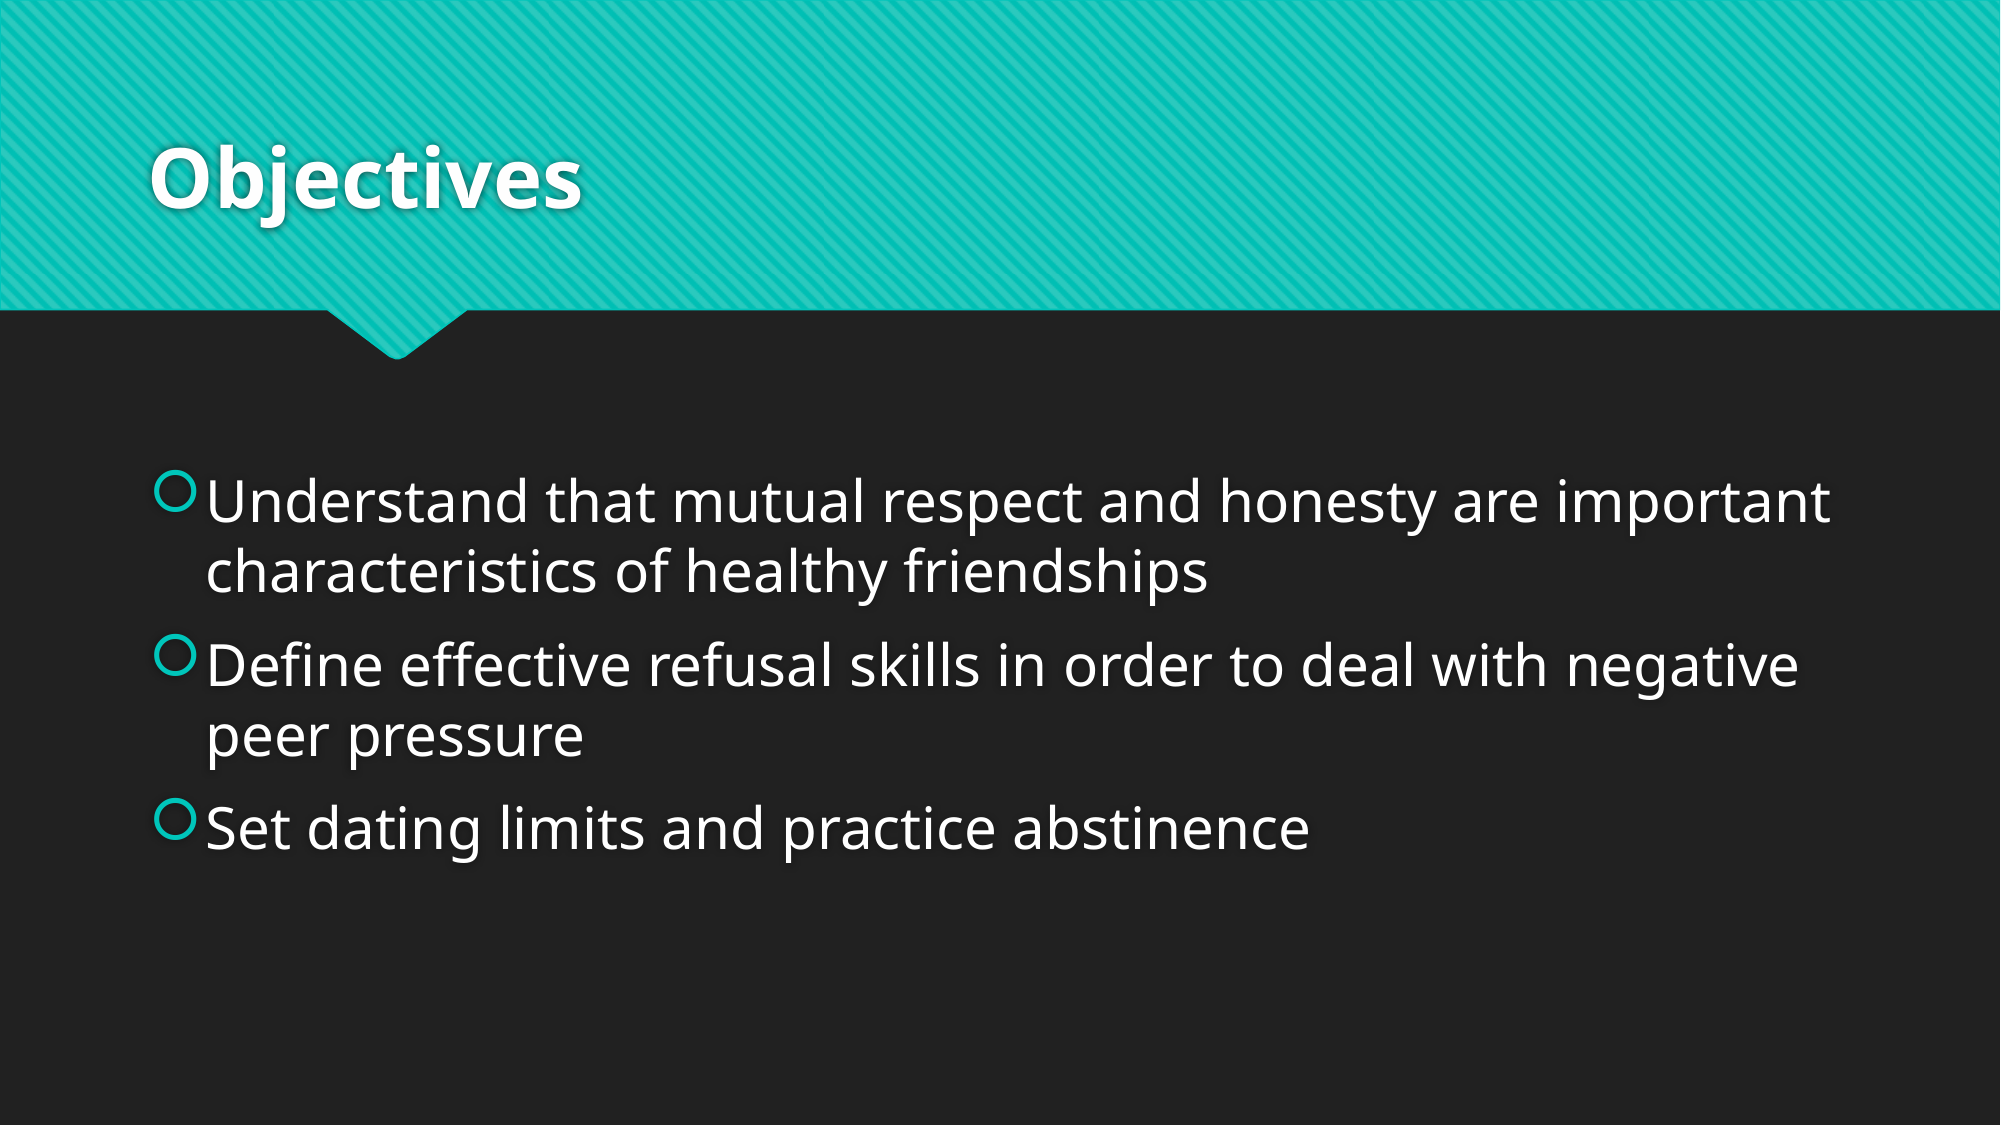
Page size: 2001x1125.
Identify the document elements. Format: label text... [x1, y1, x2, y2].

list Understand that mutual respect and honesty are important characteristics of healthy friendships Define effective refusal skills in order to deal with negative peer pressure Set dating limits and practice abstinence [134, 364, 1866, 962]
title Objectives [132, 73, 1868, 233]
